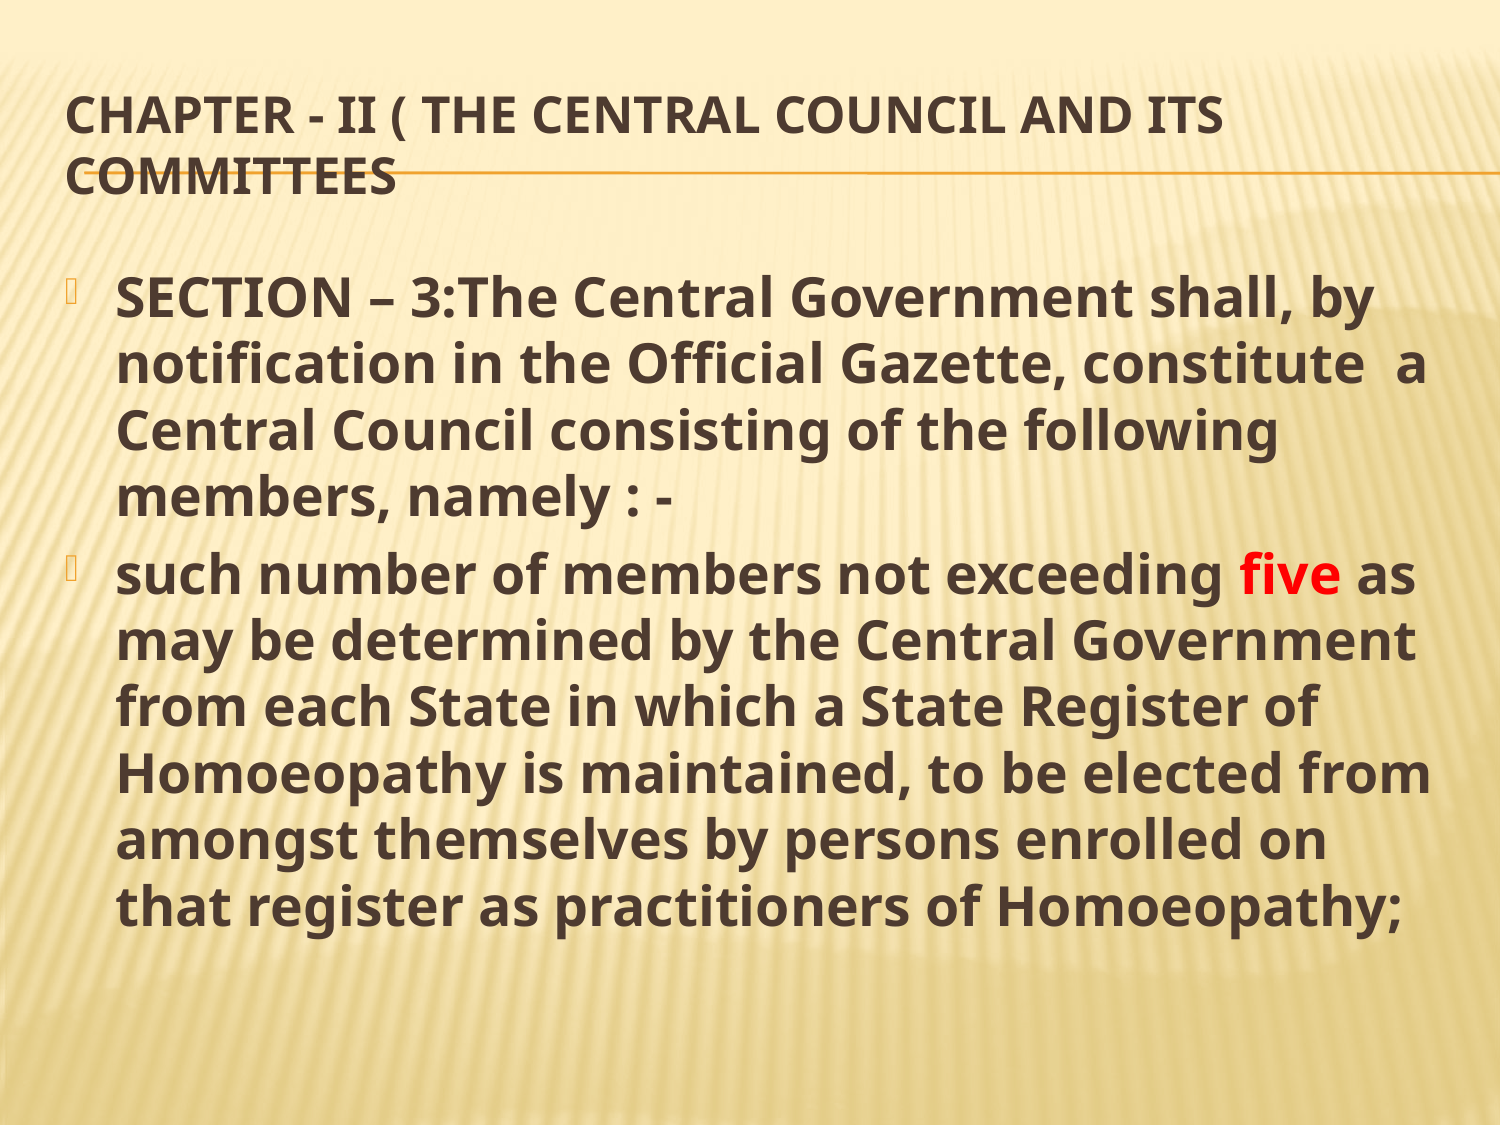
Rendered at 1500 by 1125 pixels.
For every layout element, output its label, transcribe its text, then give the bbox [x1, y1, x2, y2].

title CHAPTER - II ( THE CENTRAL COUNCIL AND ITS COMMITTEES [50, 75, 1475, 213]
list SECTION – 3:The Central Government shall, by notification in the Official Gazette, constitute a Central Council consisting of the following members, namely : - such number of members not exceeding five as may be determined by the Central Government from each State in which a State Register of Homoeopathy is maintained, to be elected from amongst themselves by persons enrolled on that register as practitioners of Homoeopathy; [50, 254, 1475, 998]
